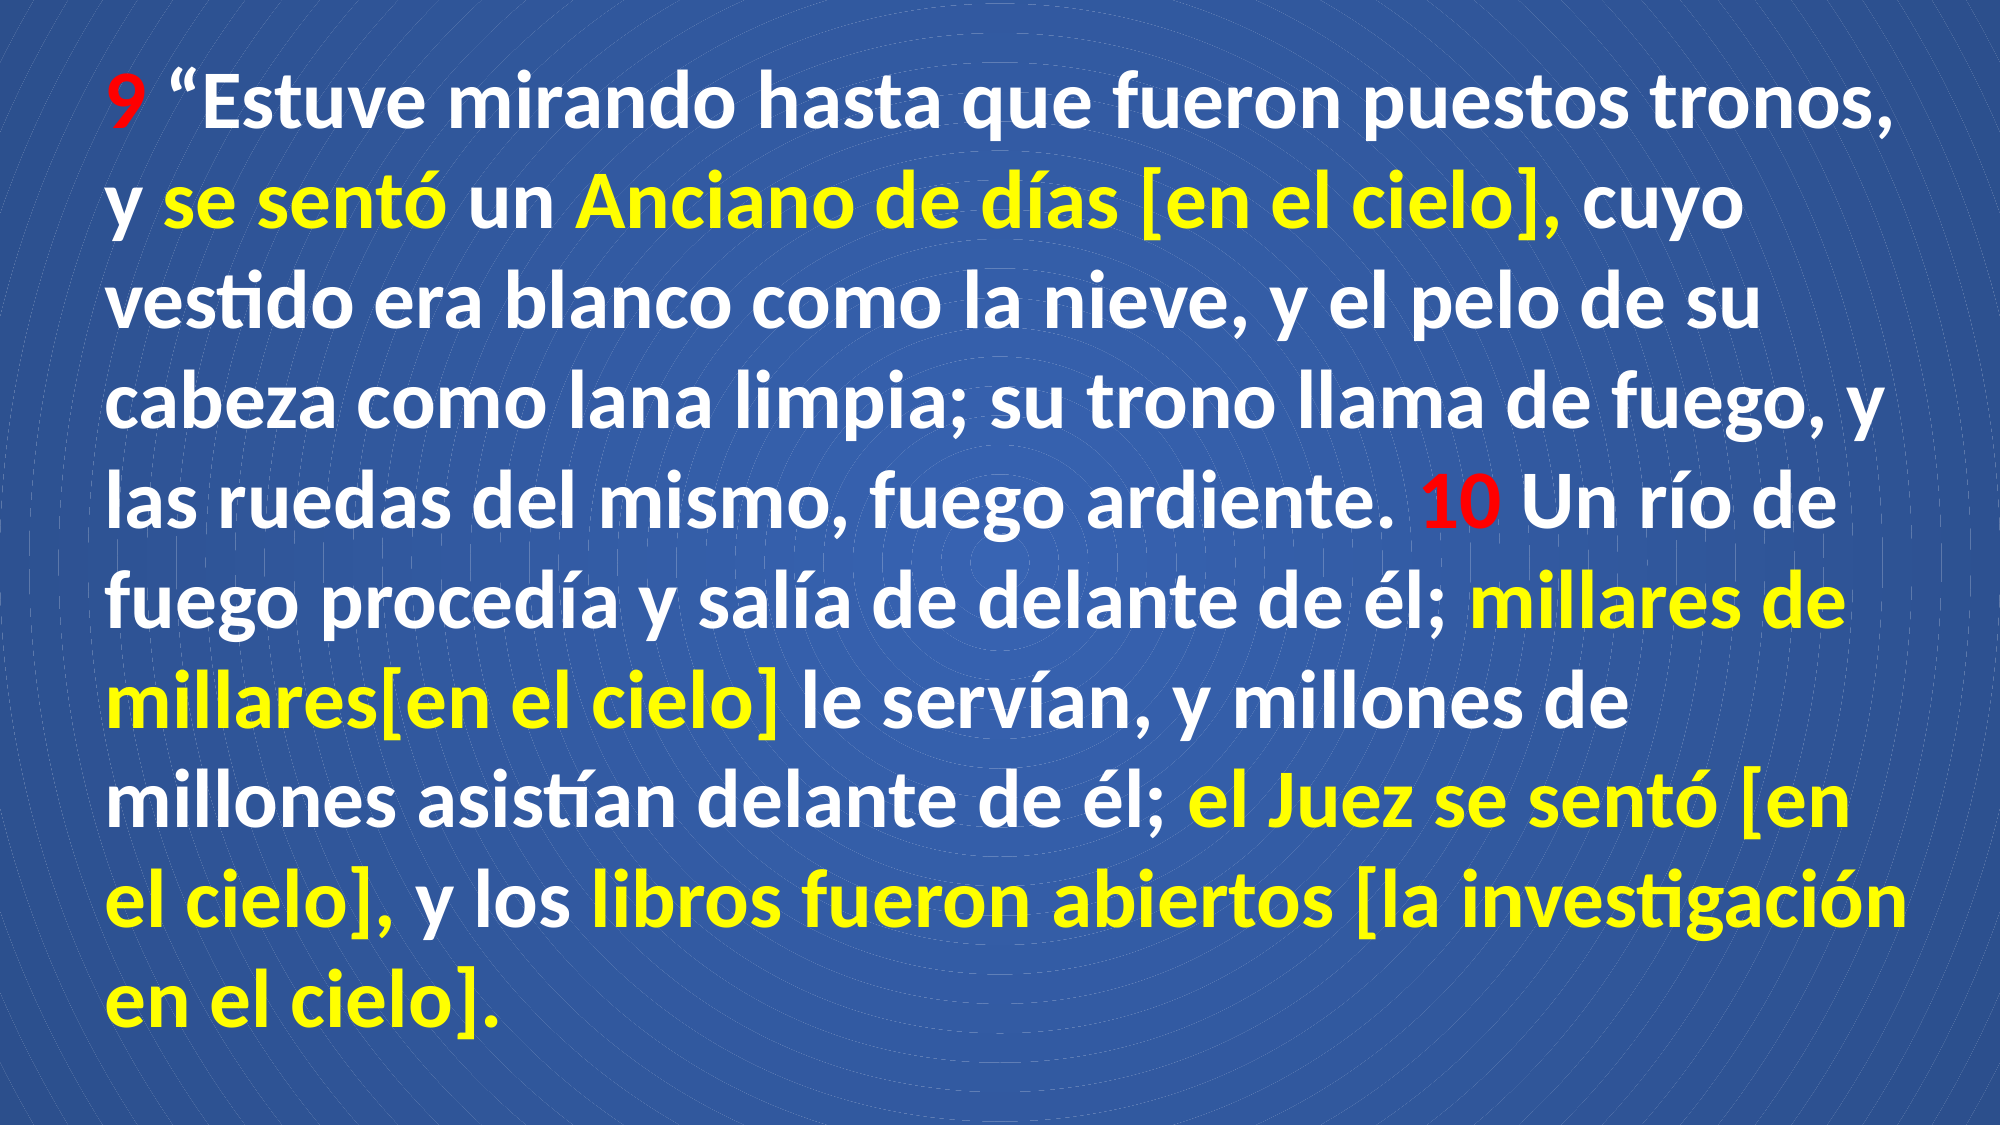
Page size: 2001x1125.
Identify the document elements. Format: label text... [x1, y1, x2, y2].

text_box 9 “Estuve mirando hasta que fueron puestos tronos, y se sentó un Anciano de días [en el cielo], cuyo vestido era blanco como la nieve, y el pelo de su cabeza como lana limpia; su trono llama de fuego, y las ruedas del mismo, fuego ardiente. 10 Un río de fuego procedía y salía de delante de él; millares de millares[en el cielo] le servían, y millones de millones asistían delante de él; el Juez se sentó [en el cielo], y los libros fueron abiertos [la investigación en el cielo]. [89, 37, 1929, 1052]
